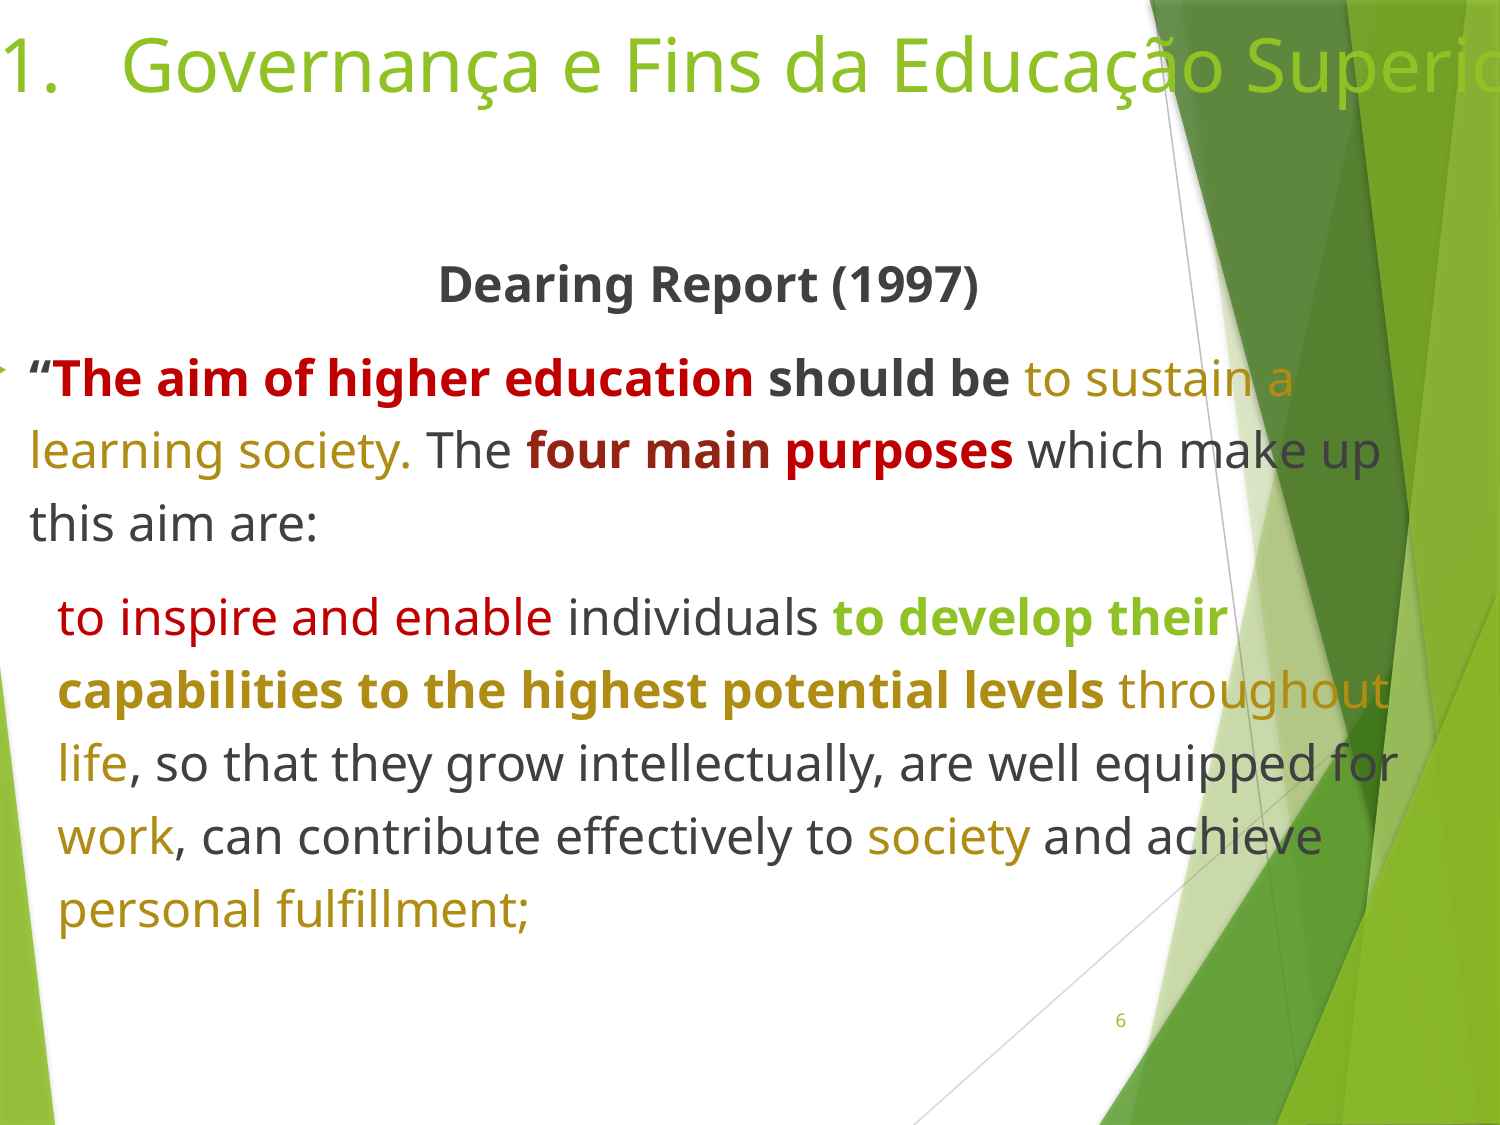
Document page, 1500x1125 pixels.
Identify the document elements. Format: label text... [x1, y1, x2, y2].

list Dearing Report (1997) “The aim of higher education should be to sustain a learning society. The four main purposes which make up this aim are: to inspire and enable individuals to develop their capabilities to the highest potential levels throughout life, so that they grow intellectually, are well equipped for work, can contribute effectively to society and achieve personal fulfillment; [0, 231, 1459, 1071]
slide_number 6 [1057, 991, 1142, 1051]
title Governança e Fins da Educação Superior [0, 0, 1500, 126]
